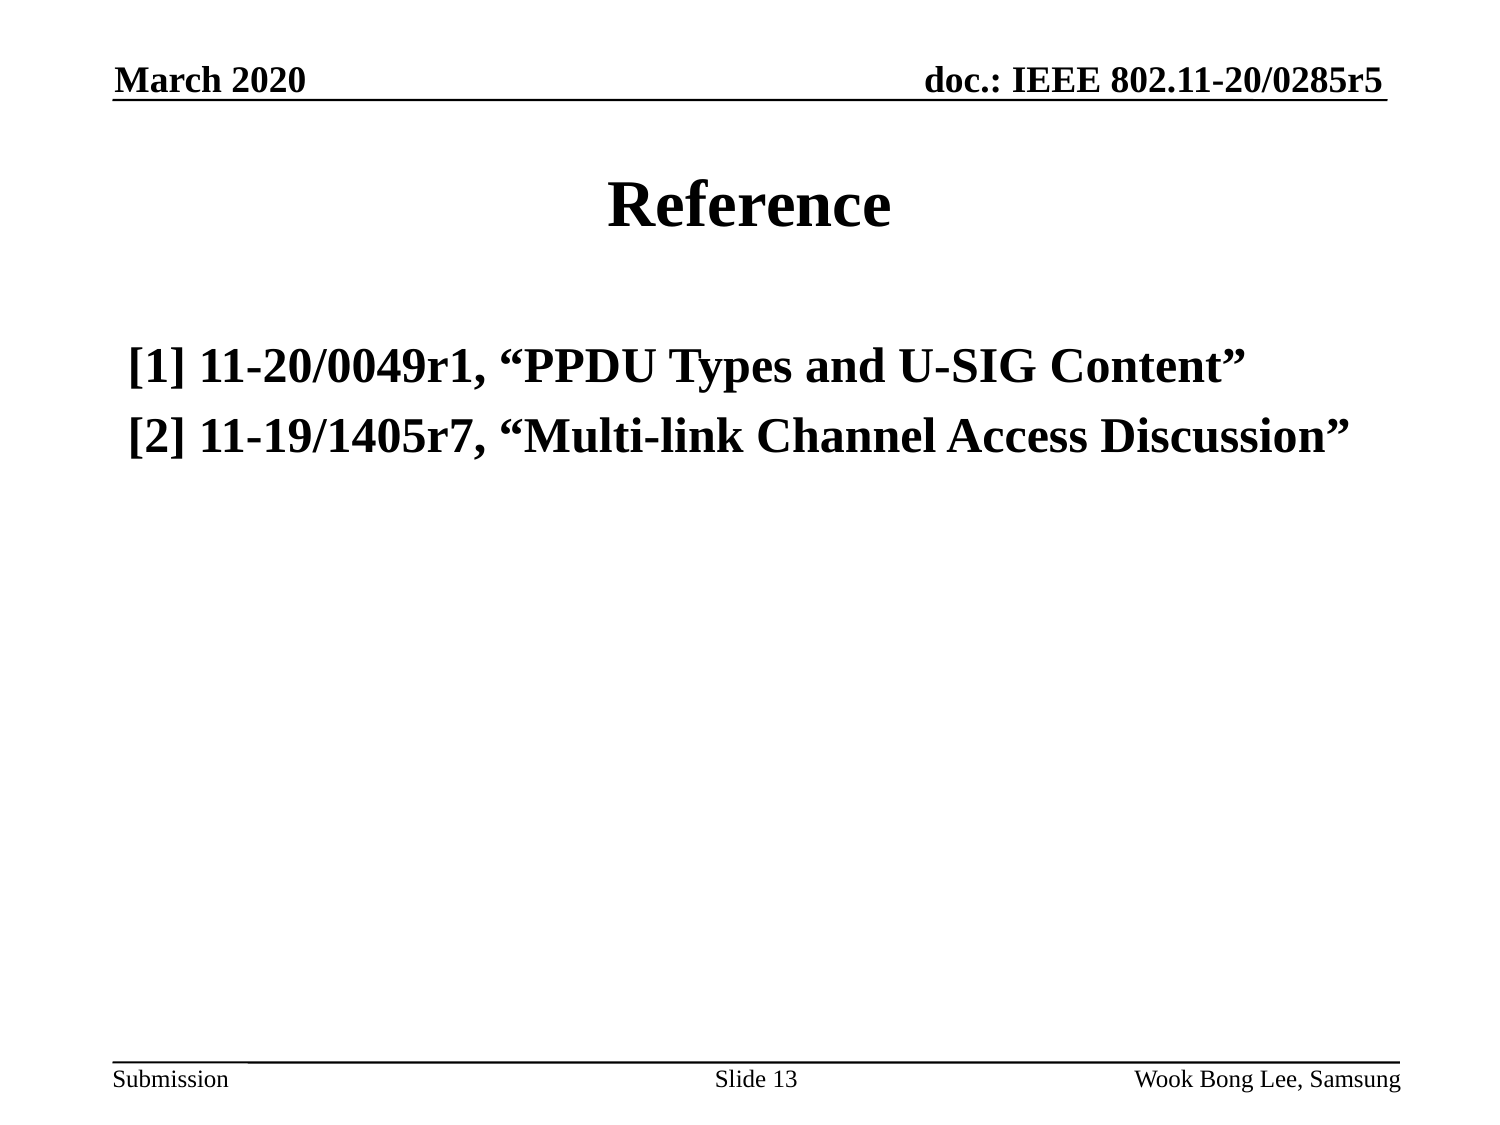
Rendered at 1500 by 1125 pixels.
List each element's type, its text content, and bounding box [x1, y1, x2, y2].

title Reference [112, 112, 1388, 288]
slide_number Slide 13 [712, 1061, 800, 1093]
footer Wook Bong Lee, Samsung [1130, 1061, 1402, 1093]
list [1] 11-20/0049r1, “PPDU Types and U-SIG Content” [2] 11-19/1405r7, “Multi-link Channel Access Discussion” [112, 324, 1388, 1001]
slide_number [114, 54, 309, 101]
